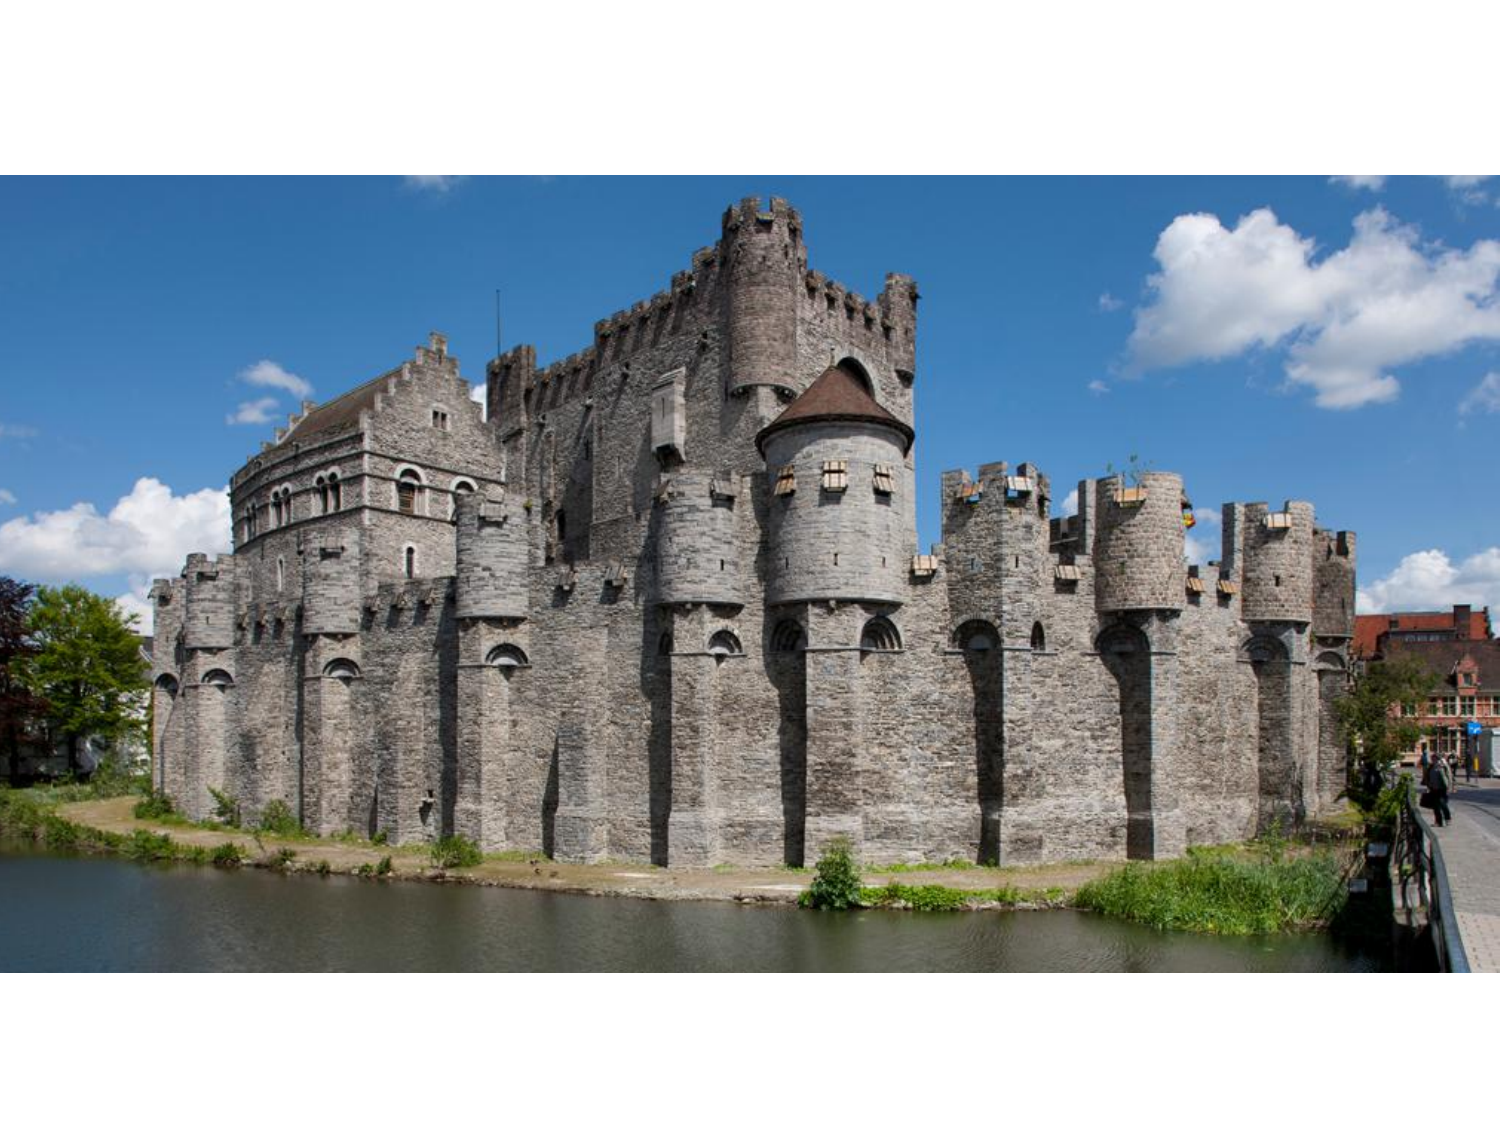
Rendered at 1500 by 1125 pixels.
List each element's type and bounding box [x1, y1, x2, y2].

list [0, 175, 1500, 973]
